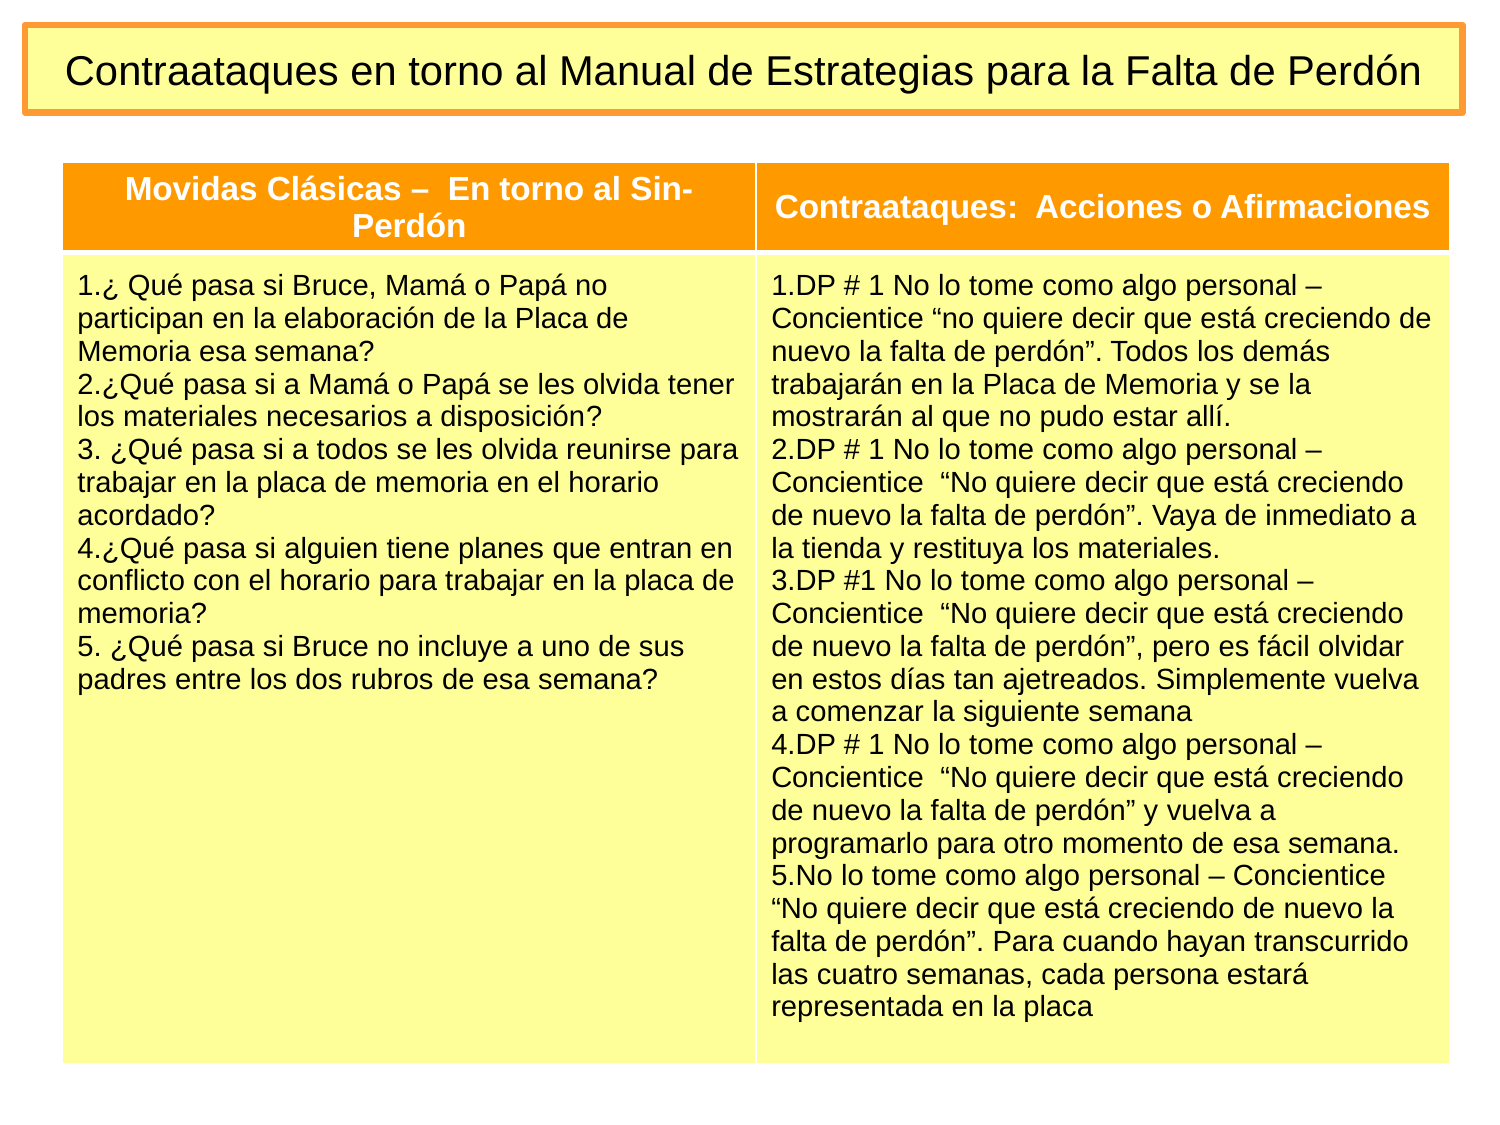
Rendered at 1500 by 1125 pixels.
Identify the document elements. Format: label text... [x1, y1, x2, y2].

title Contraataques en torno al Manual de Estrategias para la Falta de Perdón [24, 24, 1463, 113]
table_cell DP # 1 No lo tome como algo personal – Concientice “no quiere decir que está creciendo de nuevo la falta de perdón”. Todos los demás trabajarán en la Placa de Memoria y se la mostrarán al que no pudo estar allí. DP # 1 No lo tome como algo personal – Concientice “No quiere decir que está creciendo de nuevo la falta de perdón”. Vaya de inmediato a la tienda y restituya los materiales. DP #1 No lo tome como algo personal – Concientice “No quiere decir que está creciendo de nuevo la falta de perdón”, pero es fácil olvidar en estos días tan ajetreados. Simplemente vuelva a comenzar la siguiente semana DP # 1 No lo tome como algo personal – Concientice “No quiere decir que está creciendo de nuevo la falta de perdón” y vuelva a programarlo para otro momento de esa semana. No lo tome como algo personal – Concientice “No quiere decir que está creciendo de nuevo la falta de perdón”. Para cuando hayan transcurrido las cuatro semanas, cada persona estará representada en la placa [757, 255, 1449, 1063]
table_header Movidas Clásicas – En torno al Sin- Perdón [63, 163, 755, 250]
table_header Contraataques: Acciones o Afirmaciones [757, 163, 1449, 250]
table_cell ¿ Qué pasa si Bruce, Mamá o Papá no participan en la elaboración de la Placa de Memoria esa semana? ¿Qué pasa si a Mamá o Papá se les olvida tener los materiales necesarios a disposición? ¿Qué pasa si a todos se les olvida reunirse para trabajar en la placa de memoria en el horario acordado? ¿Qué pasa si alguien tiene planes que entran en conflicto con el horario para trabajar en la placa de memoria? ¿Qué pasa si Bruce no incluye a uno de sus padres entre los dos rubros de esa semana? [63, 255, 755, 1063]
